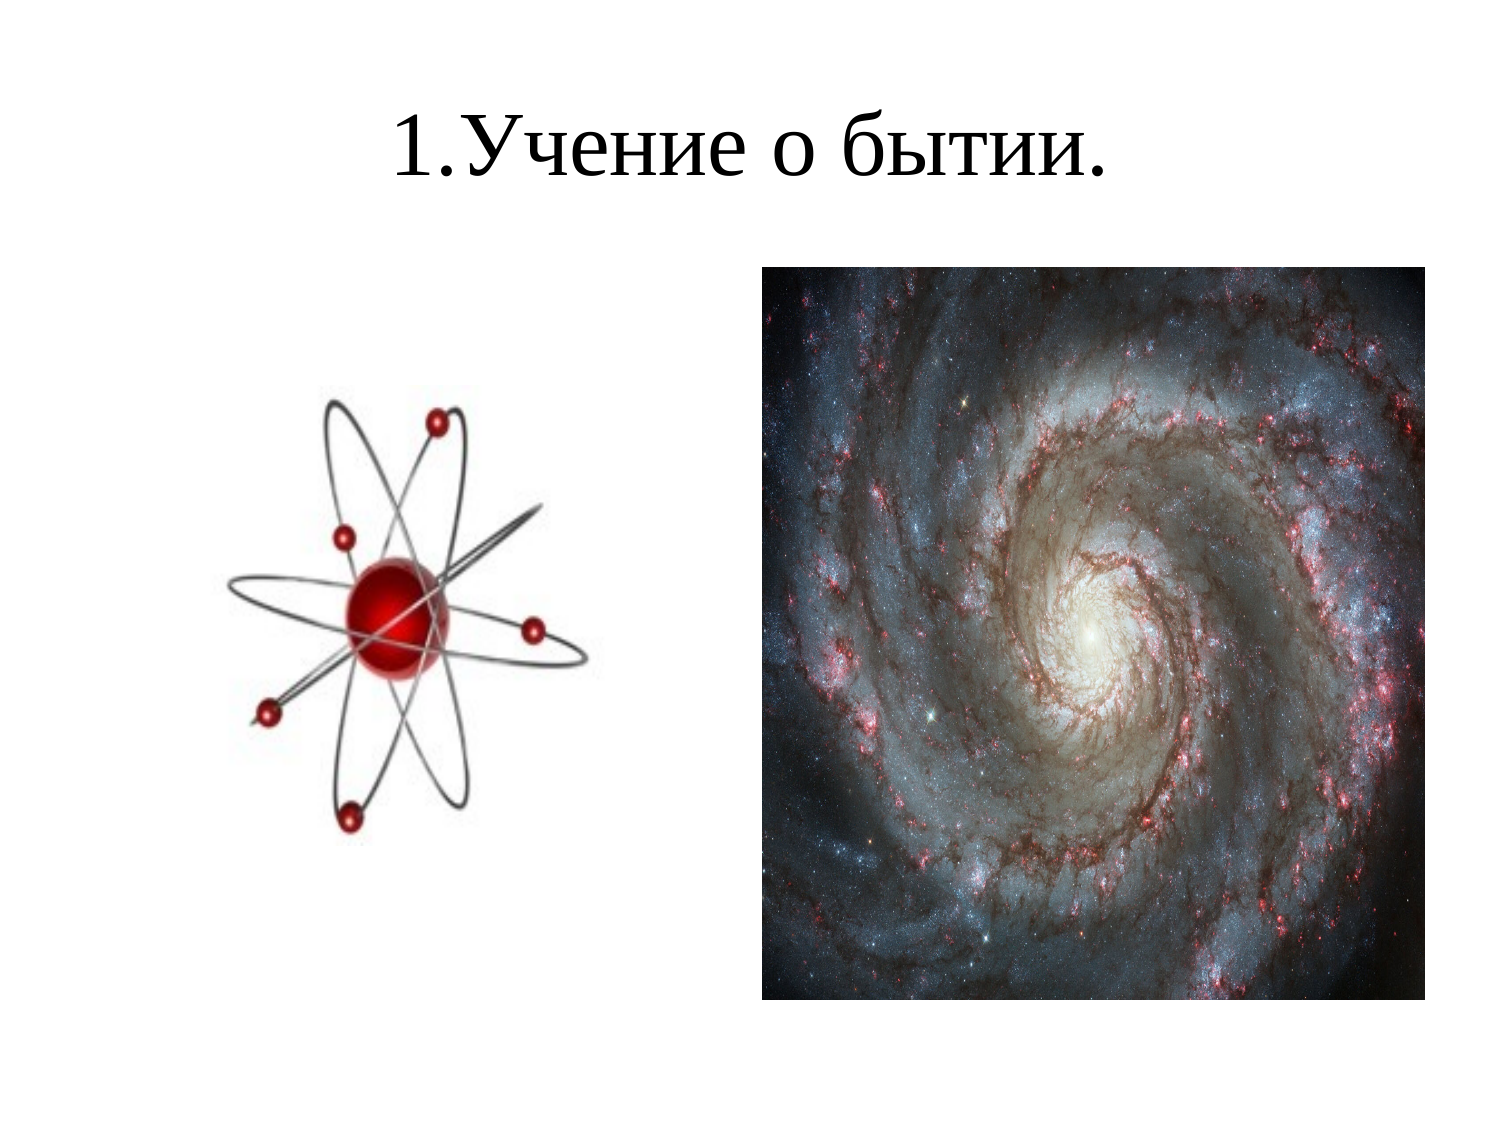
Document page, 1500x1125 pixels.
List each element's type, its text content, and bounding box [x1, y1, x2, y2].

picture [123, 385, 680, 847]
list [762, 266, 1426, 1000]
title 1.Учение о бытии. [75, 45, 1425, 233]
